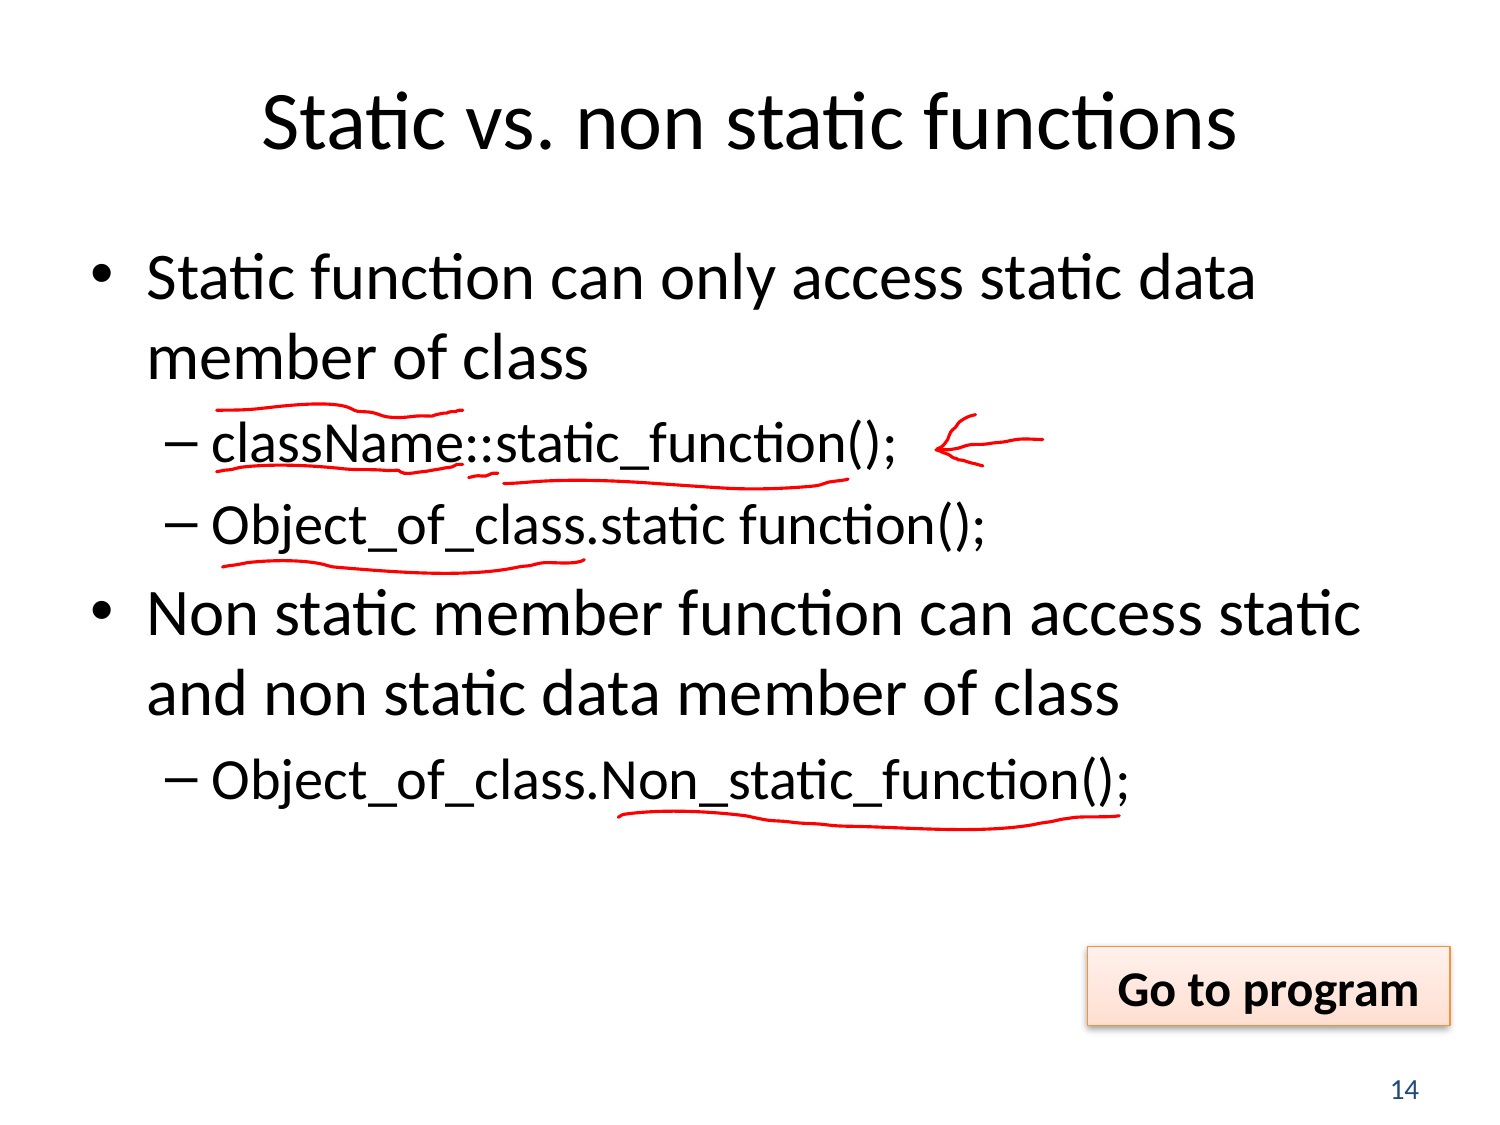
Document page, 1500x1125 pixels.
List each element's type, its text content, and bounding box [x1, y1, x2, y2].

title Static vs. non static functions [75, 57, 1425, 175]
list Static function can only access static data member of class className::static_function(); Object_of_class.static function(); Non static member function can access static and non static data member of class Object_of_class.Non_static_function(); [75, 224, 1425, 1005]
text_box Go to program [1087, 946, 1451, 1026]
